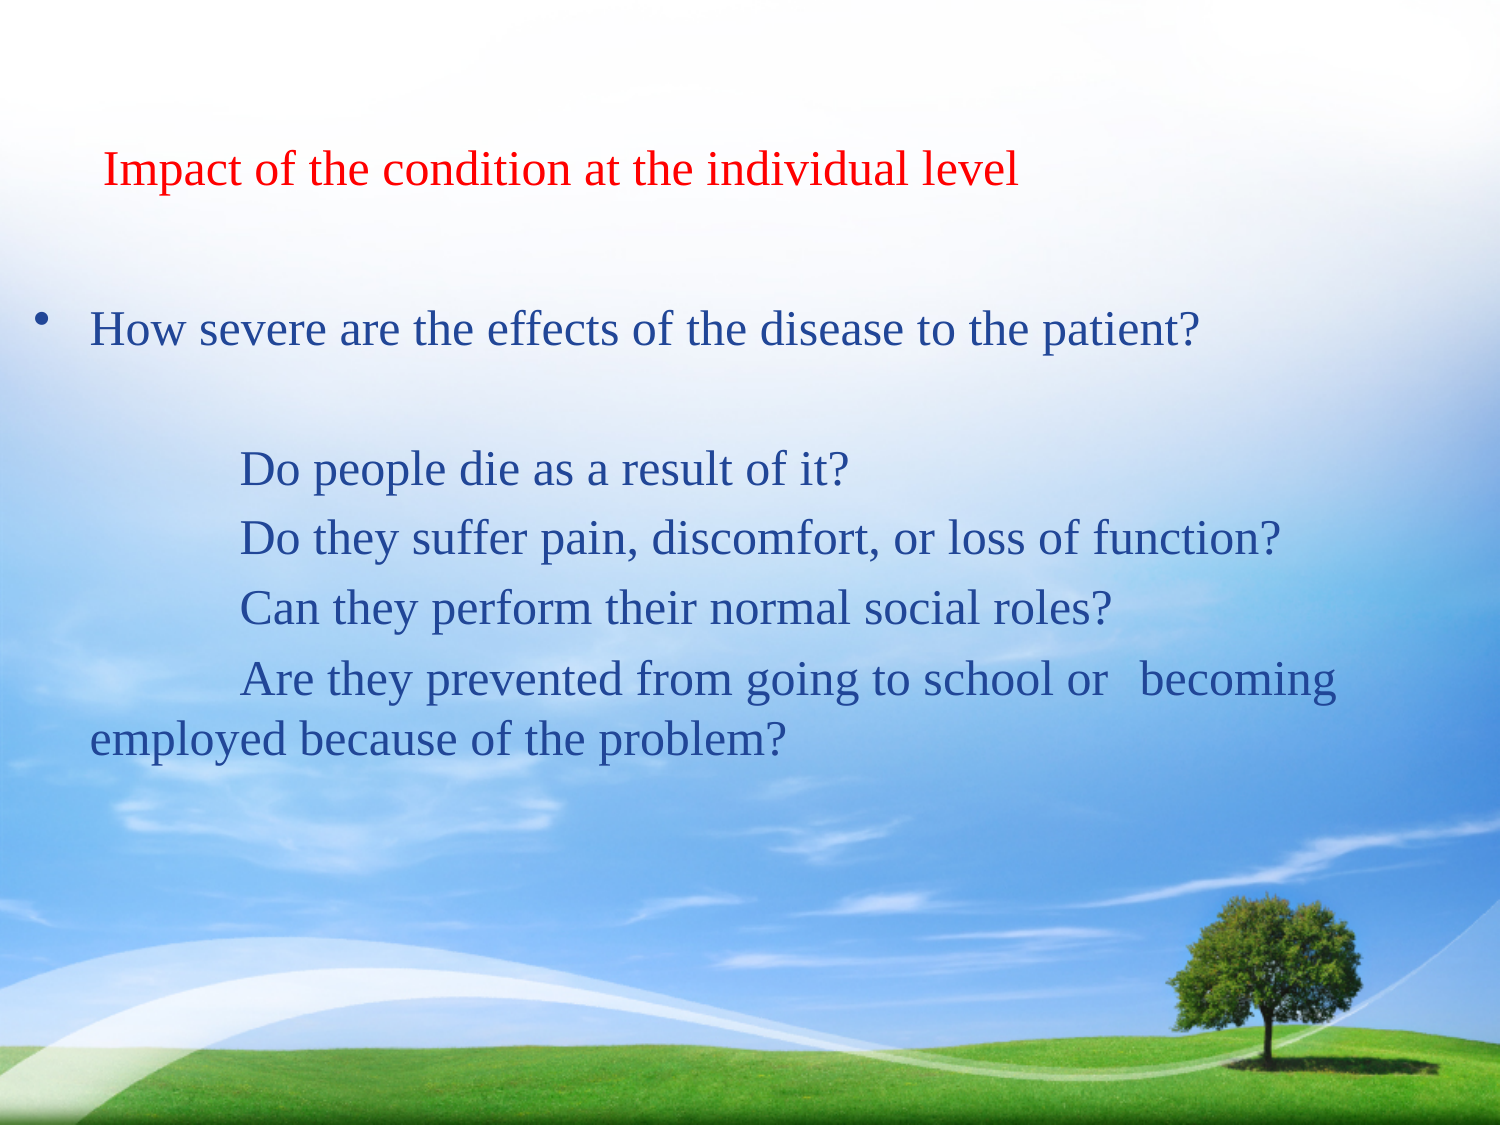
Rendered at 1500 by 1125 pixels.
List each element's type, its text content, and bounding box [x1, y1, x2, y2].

title Impact of the condition at the individual level [17, 152, 1106, 238]
list How severe are the effects of the disease to the patient? Do people die as a result of it? Do they suffer pain, discomfort, or loss of function? Can they perform their normal social roles? Are they prevented from going to school or becoming employed because of the problem? [17, 287, 1471, 800]
picture [0, 0, 1500, 1125]
